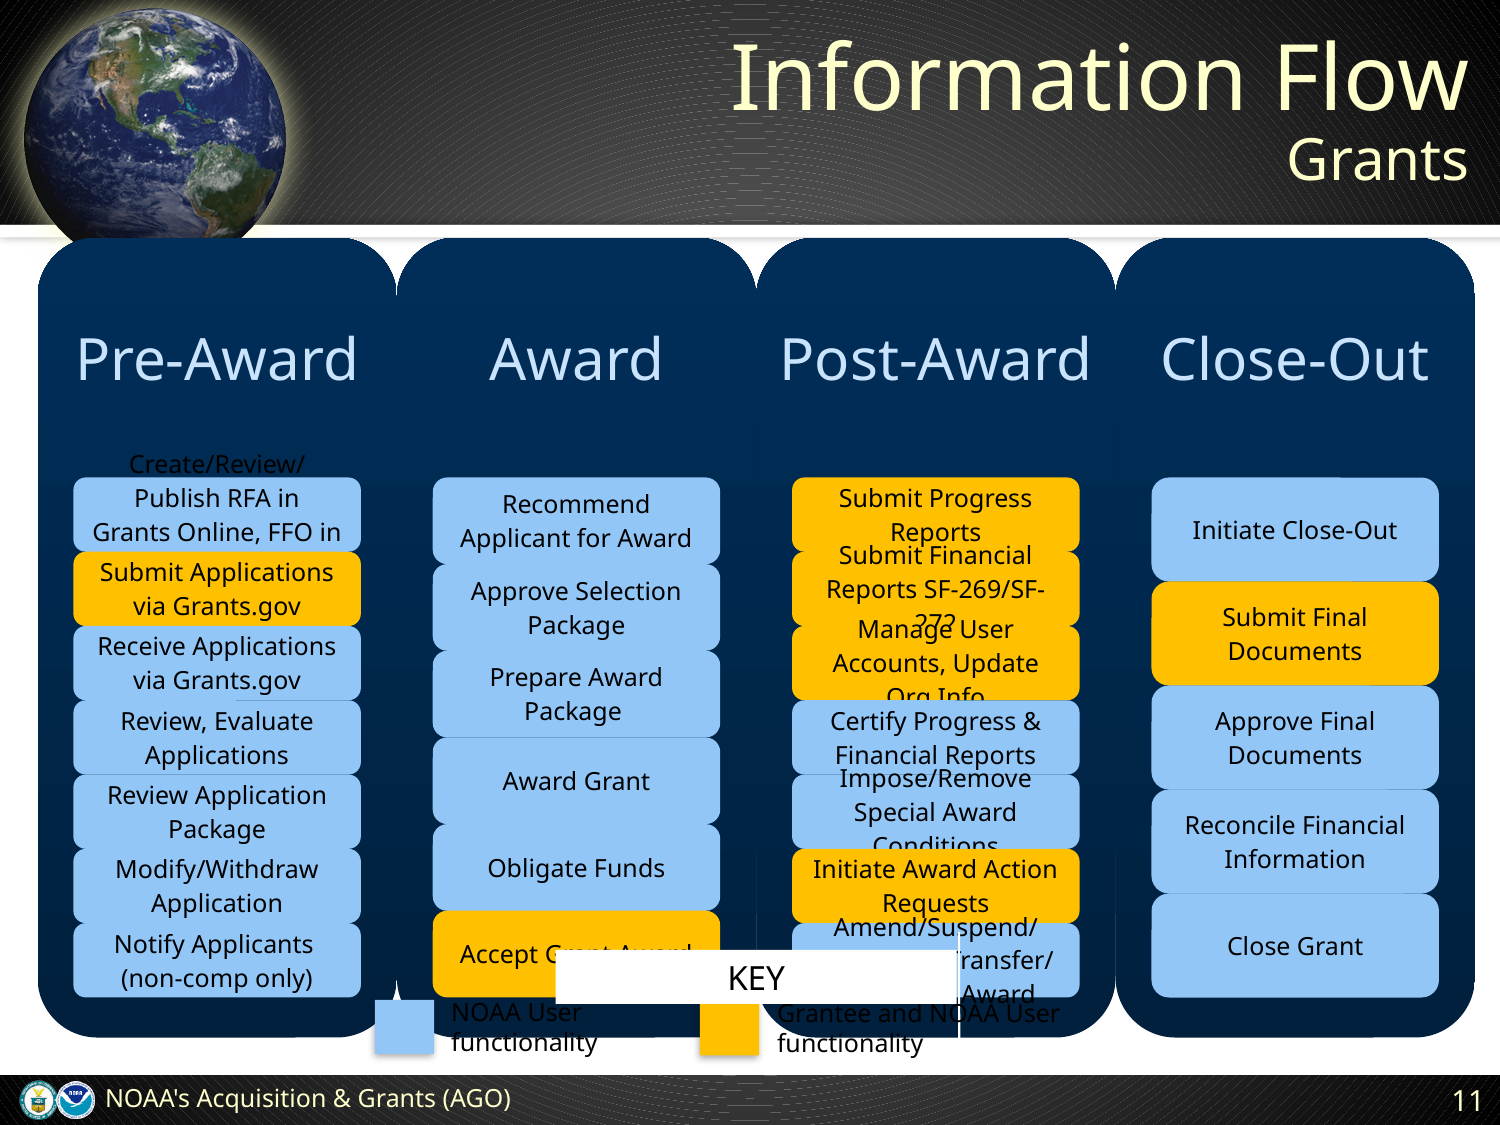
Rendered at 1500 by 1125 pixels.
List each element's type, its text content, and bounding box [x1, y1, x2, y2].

footer NOAA's Acquisition & Grants (AGO) [0, 1074, 1149, 1125]
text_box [374, 949, 1138, 1056]
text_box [37, 237, 1476, 1038]
picture [0, 0, 1500, 1074]
slide_number 11 [1149, 1074, 1500, 1125]
title Information Flow Grants [249, 0, 1500, 226]
